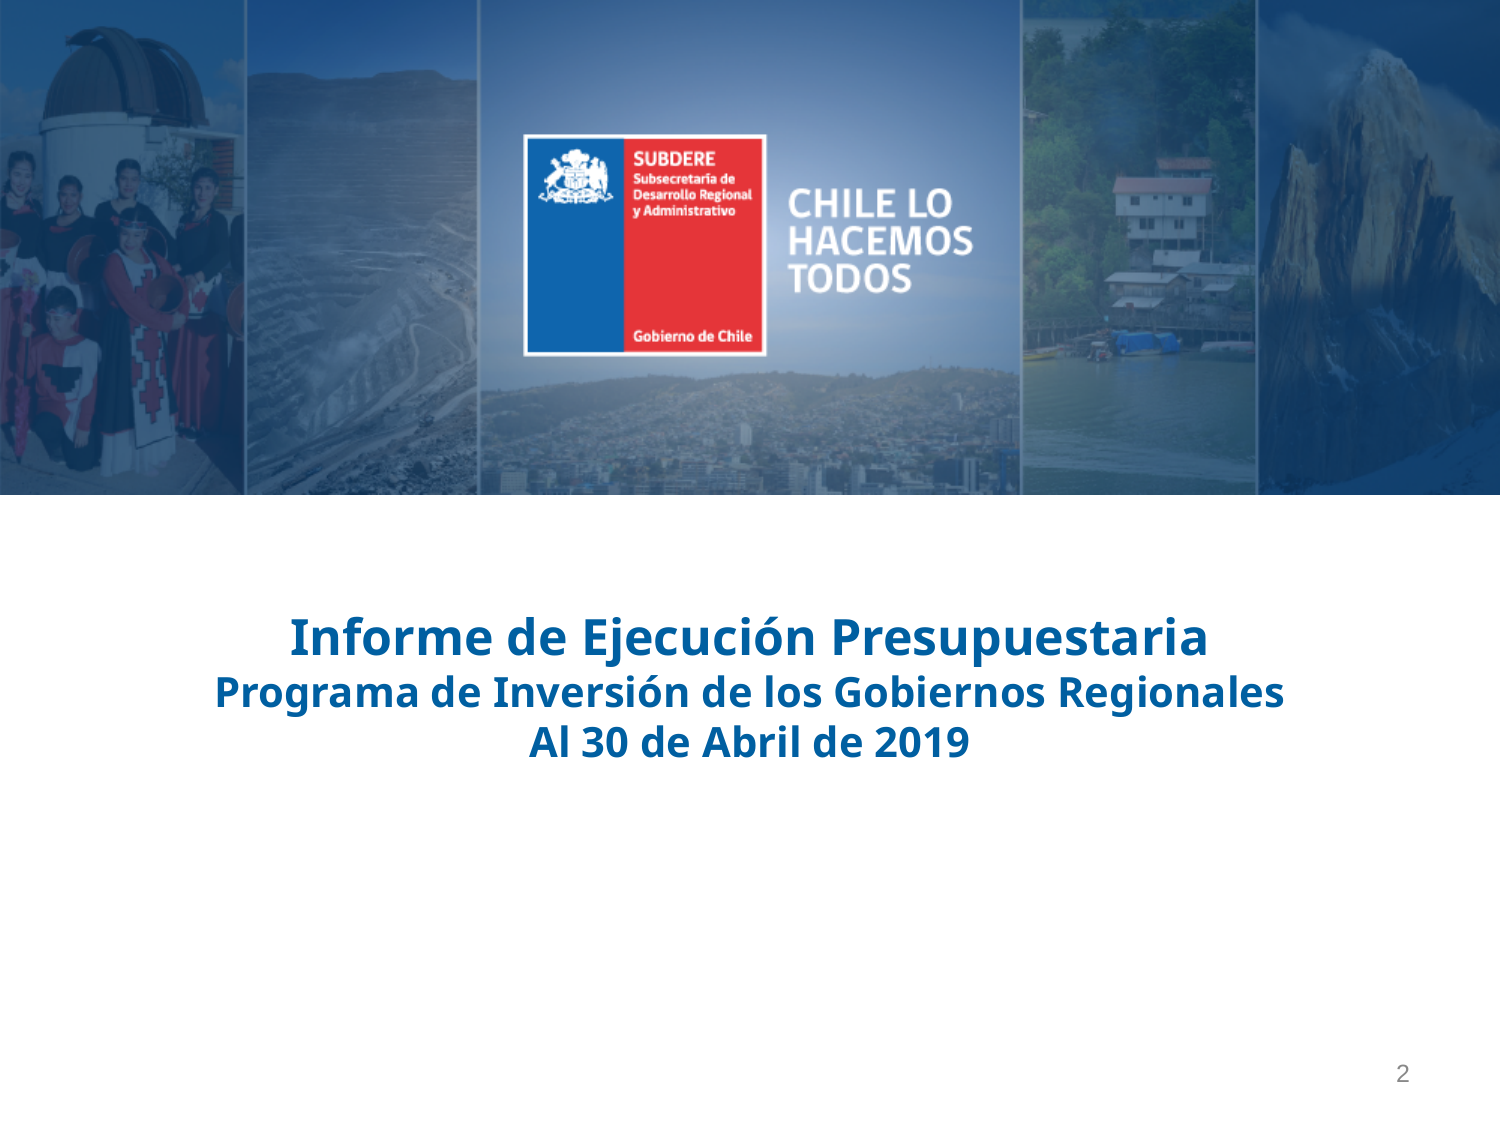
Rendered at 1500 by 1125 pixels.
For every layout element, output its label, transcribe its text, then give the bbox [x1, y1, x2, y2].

text_box Informe de Ejecución Presupuestaria Programa de Inversión de los Gobiernos Regionales Al 30 de Abril de 2019 [47, 597, 1453, 791]
picture [0, 0, 1500, 496]
slide_number 2 [1074, 1042, 1425, 1103]
